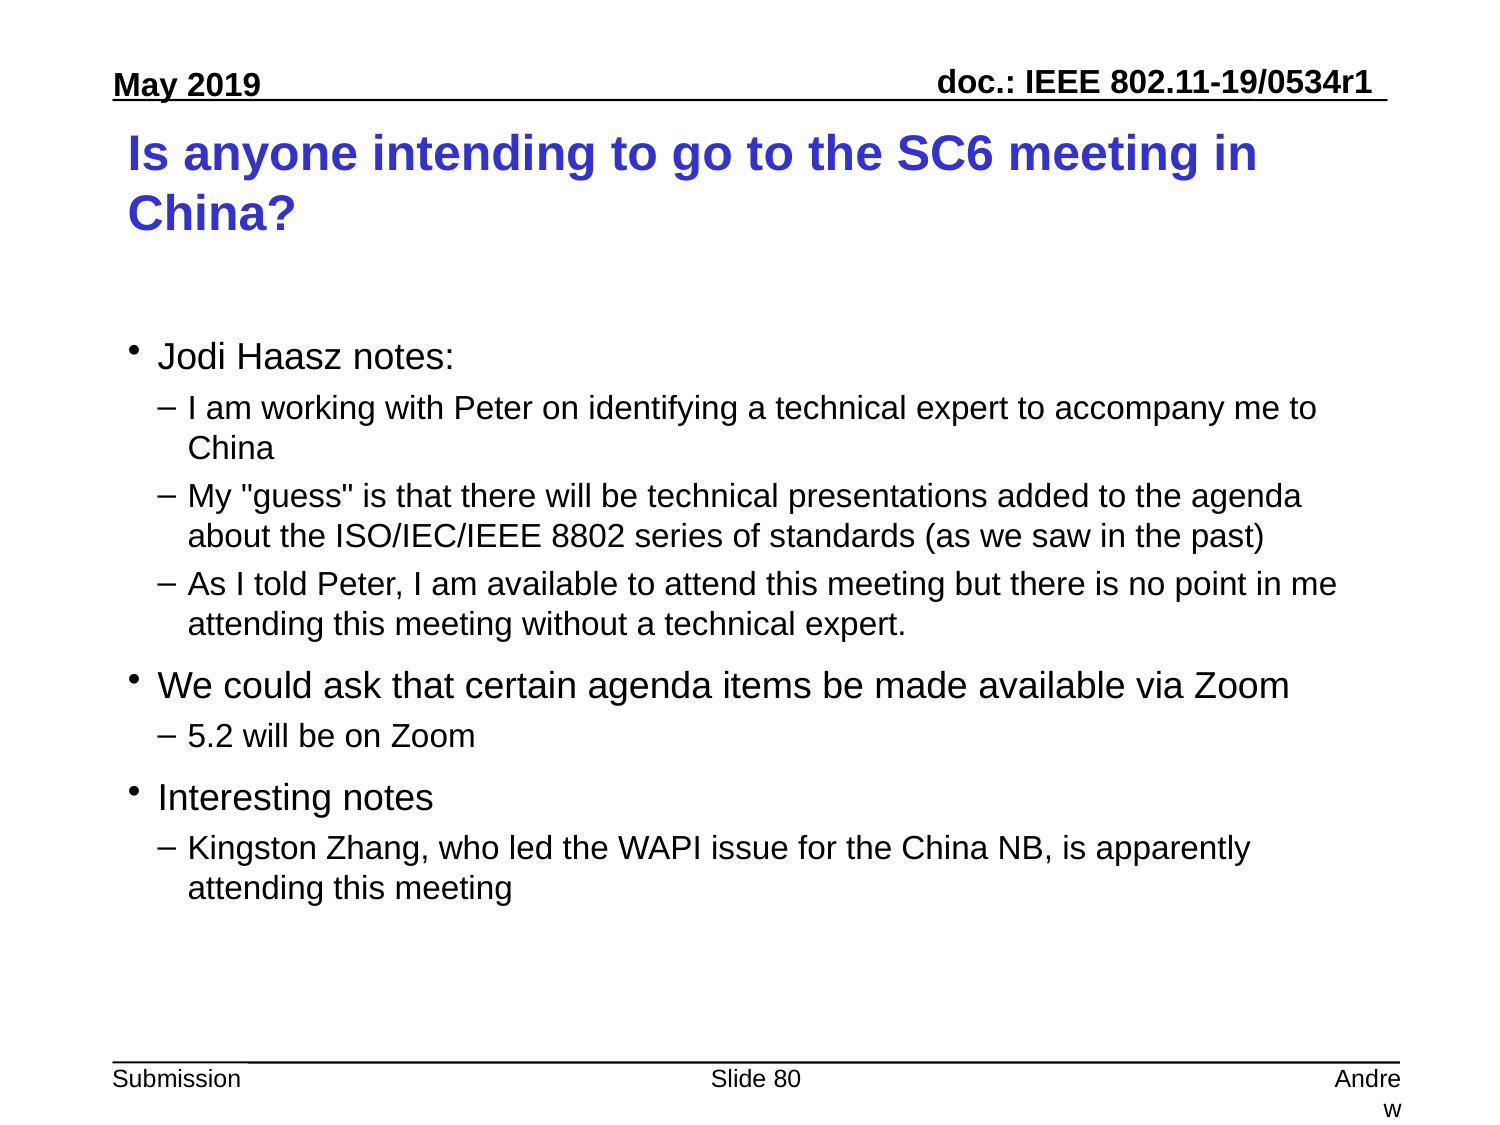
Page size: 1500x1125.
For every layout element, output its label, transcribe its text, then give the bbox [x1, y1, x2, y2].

footer Andrew Myles, Cisco [1320, 1061, 1402, 1093]
list Jodi Haasz notes: I am working with Peter on identifying a technical expert to accompany me to China My "guess" is that there will be technical presentations added to the agenda about the ISO/IEC/IEEE 8802 series of standards (as we saw in the past) As I told Peter, I am available to attend this meeting but there is no point in me attending this meeting without a technical expert. We could ask that certain agenda items be made available via Zoom 5.2 will be on Zoom Interesting notes Kingston Zhang, who led the WAPI issue for the China NB, is apparently attending this meeting [112, 324, 1388, 1000]
slide_number Slide 80 [709, 1061, 803, 1093]
title Is anyone intending to go to the SC6 meeting in China? [112, 112, 1388, 288]
